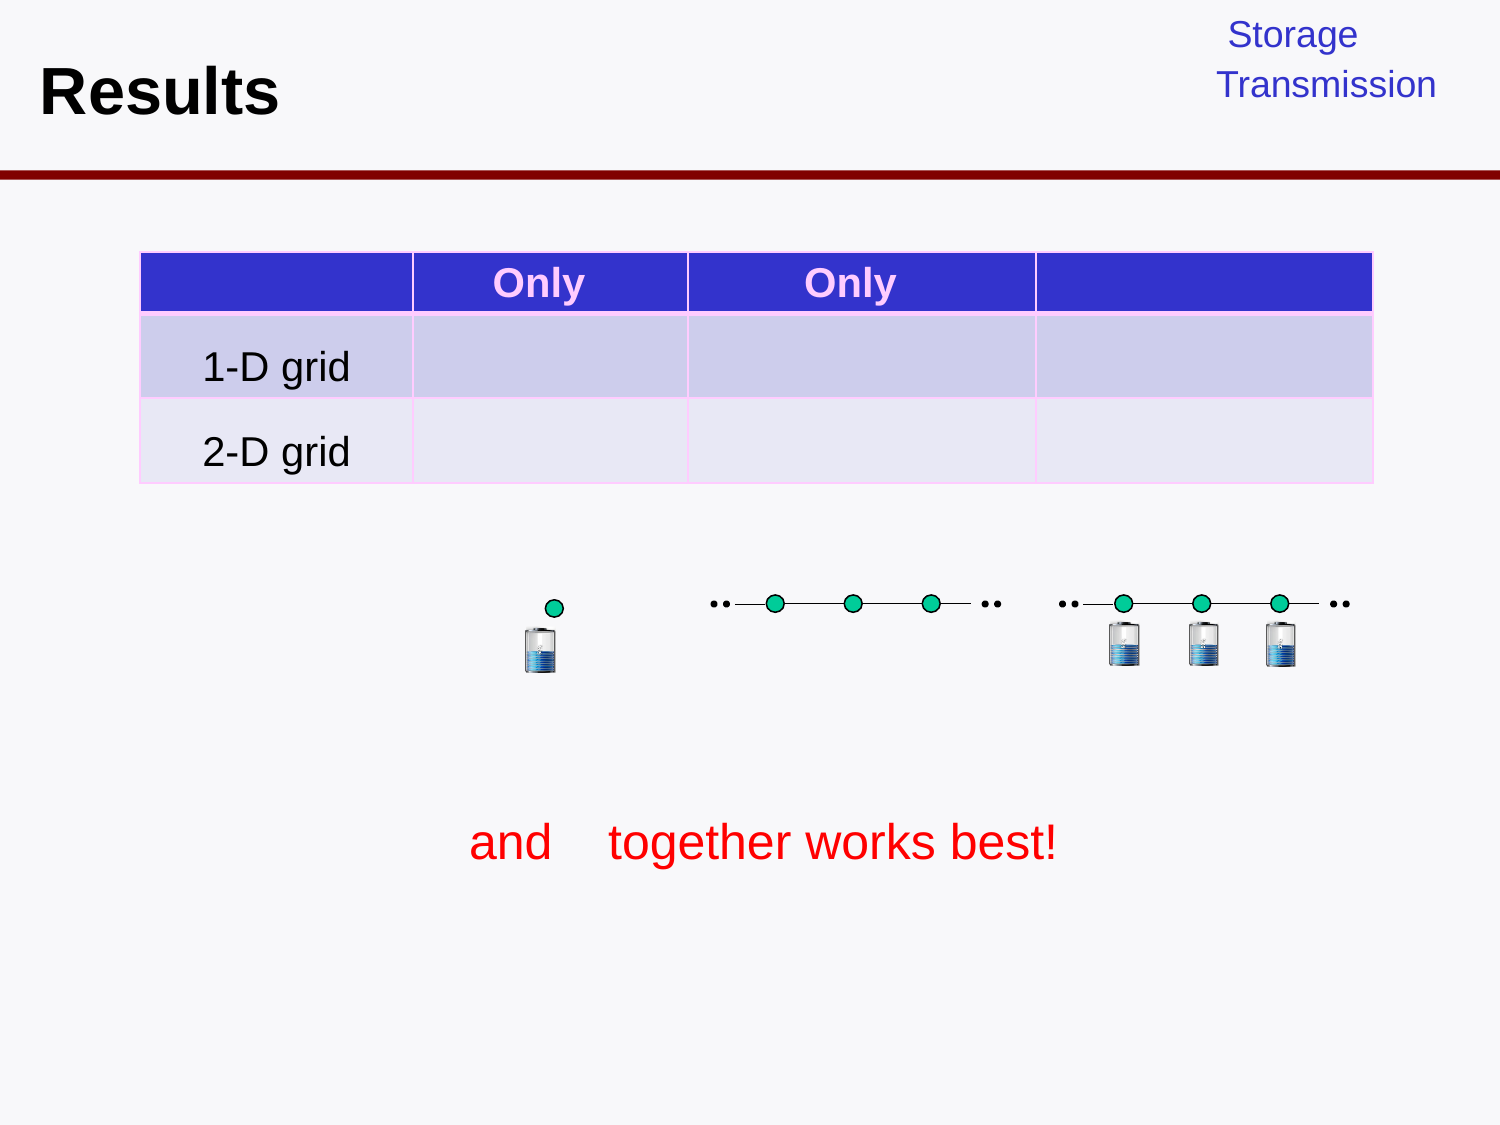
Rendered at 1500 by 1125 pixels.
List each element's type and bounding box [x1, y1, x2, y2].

text_box [545, 599, 564, 618]
picture [525, 626, 556, 673]
text_box [1060, 594, 1348, 667]
text_box [712, 594, 1000, 613]
